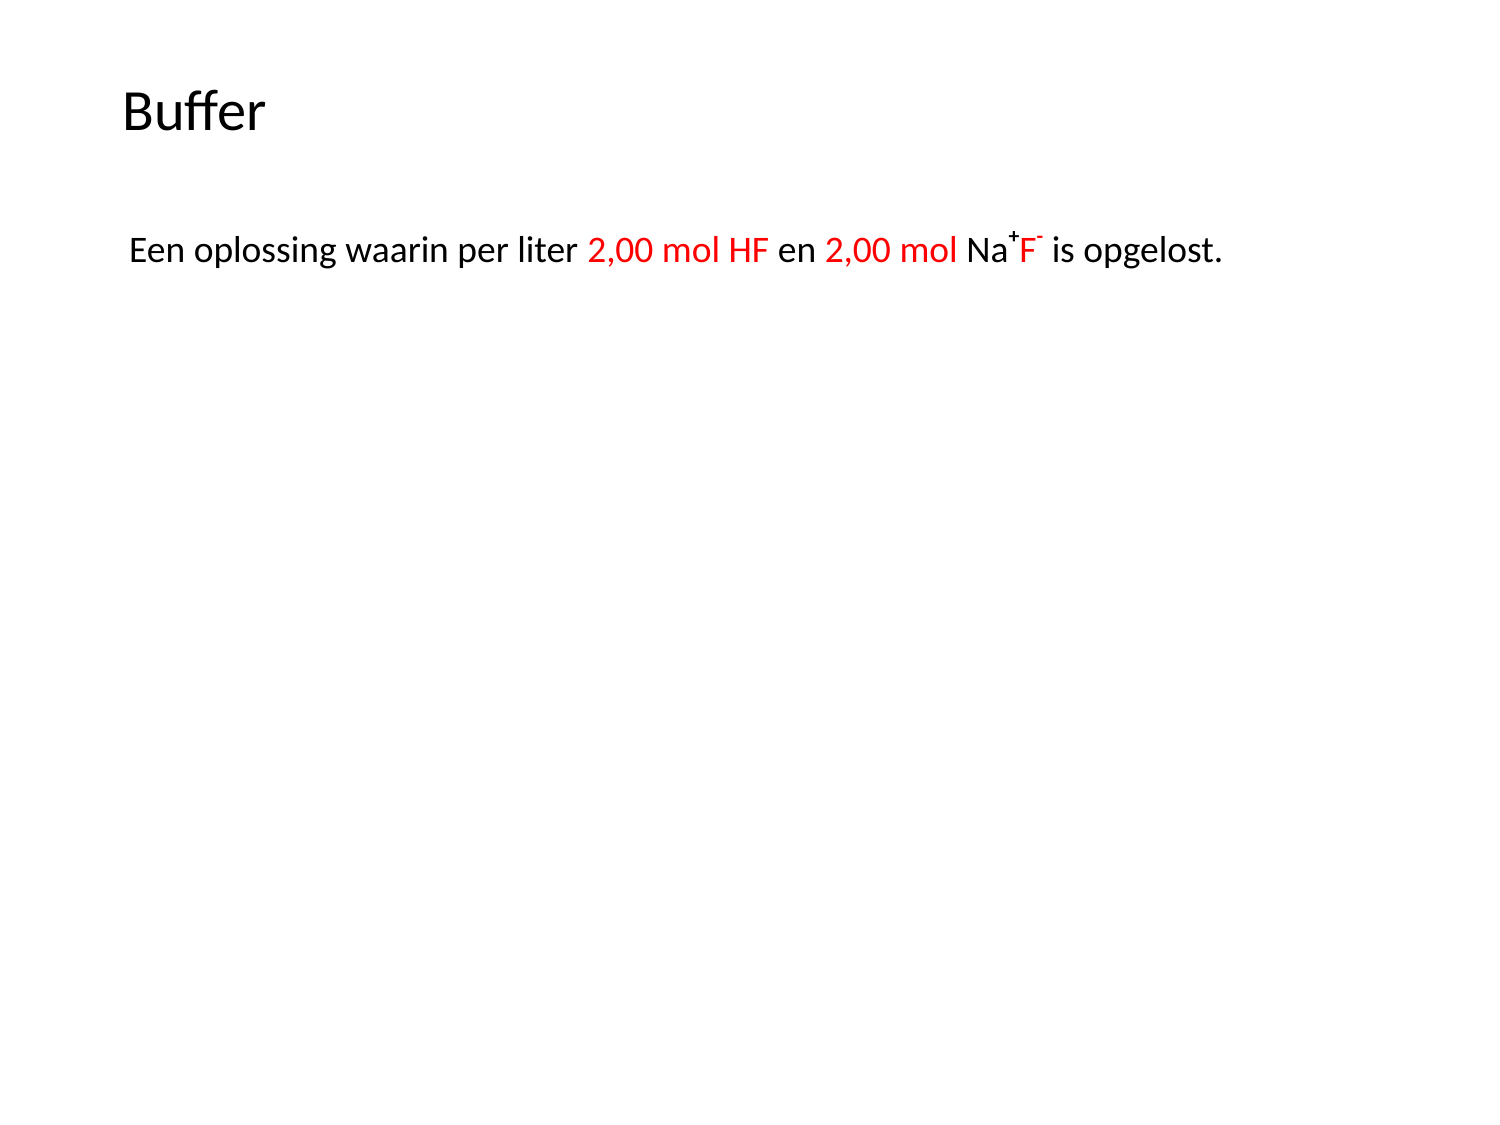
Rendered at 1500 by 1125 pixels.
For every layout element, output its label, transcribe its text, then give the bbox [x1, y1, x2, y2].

text_box Een buffer is bijvoorbeeld: Een oplossing waarin per liter 2,00 mol HF en 2,00 mol Na+F- is opgelost. [114, 169, 1239, 468]
text_box Buffer [108, 64, 282, 150]
